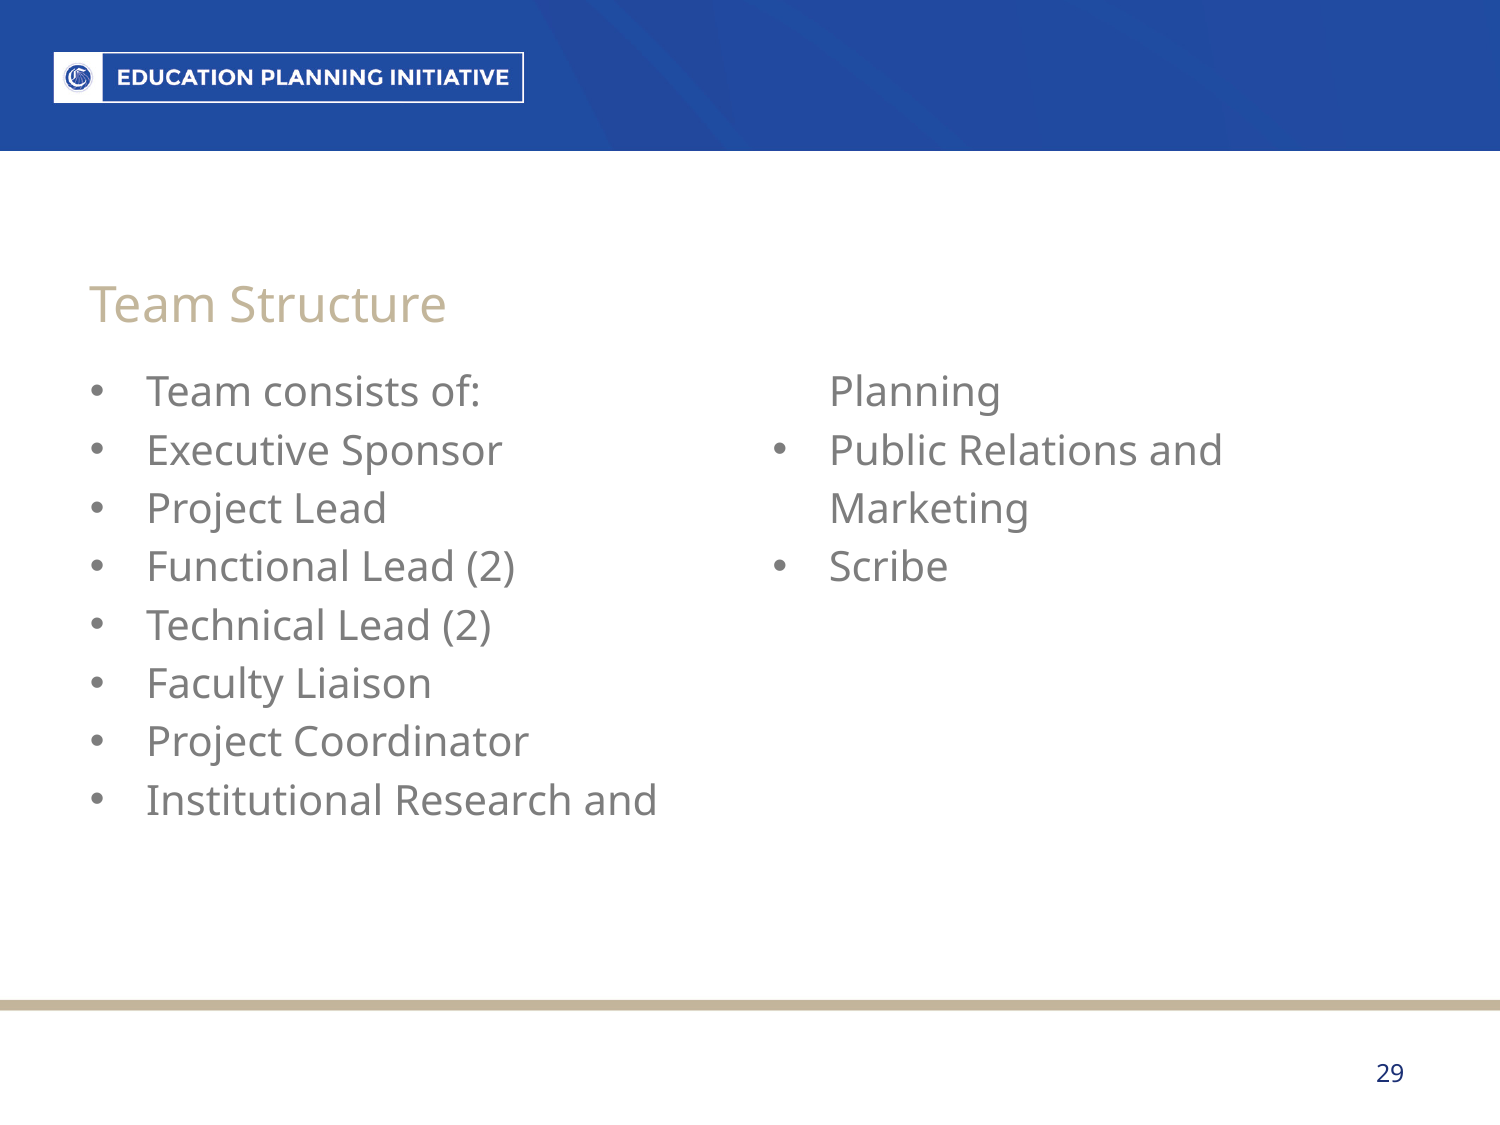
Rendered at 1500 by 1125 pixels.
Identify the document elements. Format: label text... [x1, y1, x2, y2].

title Team Structure [75, 264, 1095, 332]
subtitle Team consists of: Executive Sponsor Project Lead Functional Lead (2) Technical Lead (2) Faculty Liaison Project Coordinator Institutional Research and Planning Public Relations and Marketing Scribe [75, 349, 1425, 843]
picture [0, 0, 1500, 1125]
